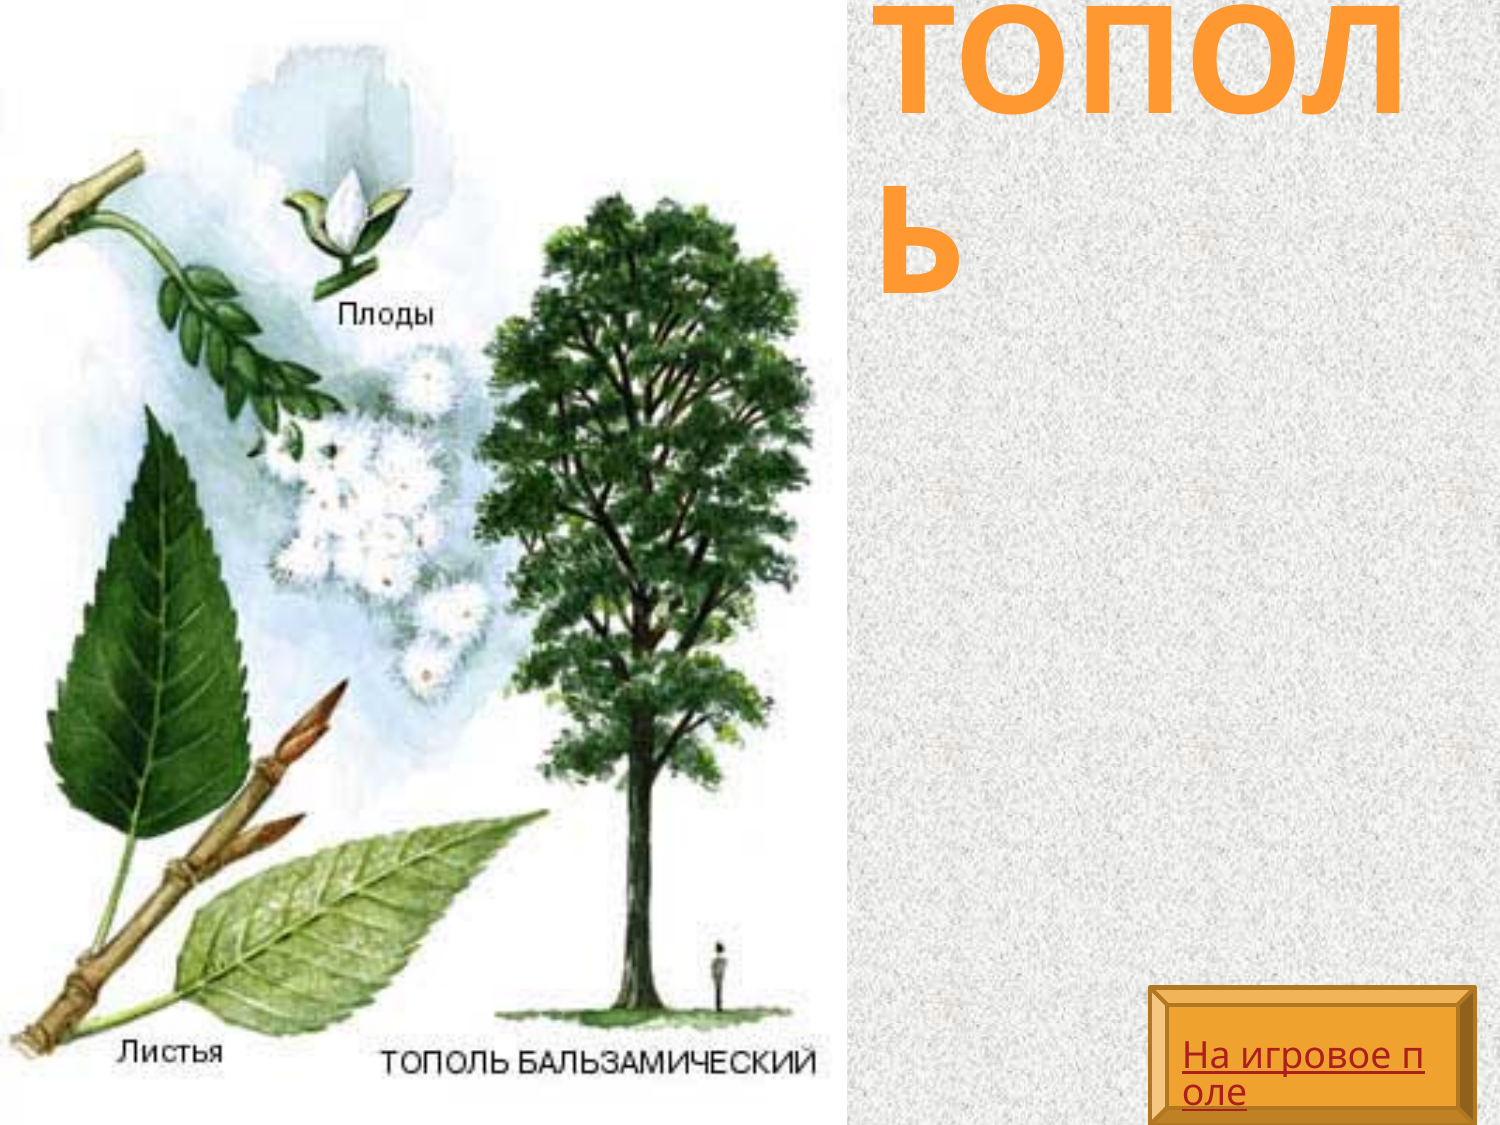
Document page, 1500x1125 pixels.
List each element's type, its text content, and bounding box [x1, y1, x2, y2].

picture [847, 0, 1500, 1125]
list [0, 0, 847, 1125]
title Тополь [856, 75, 1475, 213]
text_box На игровое поле [1148, 985, 1477, 1125]
